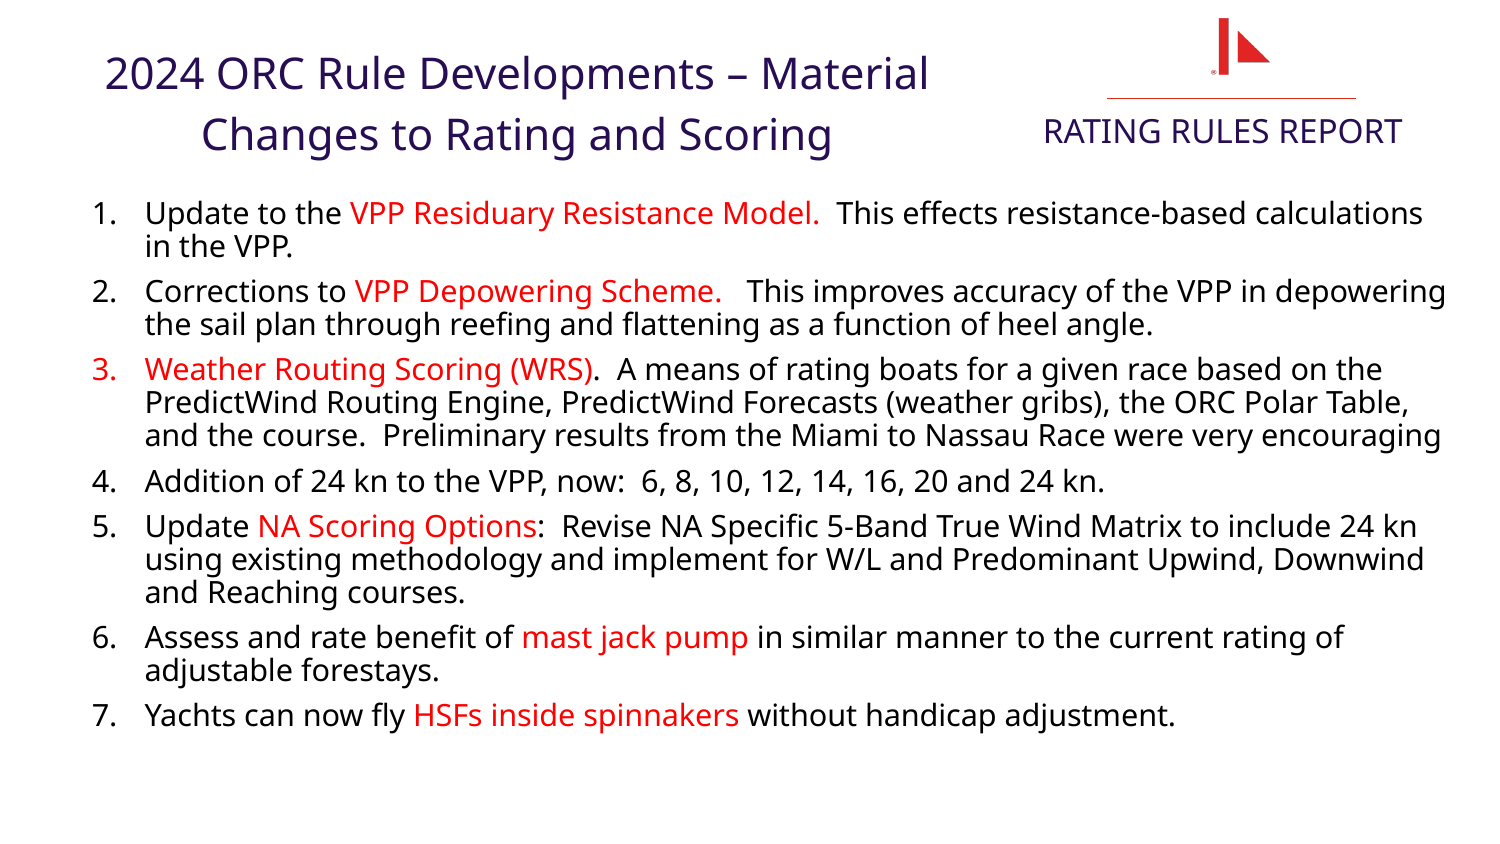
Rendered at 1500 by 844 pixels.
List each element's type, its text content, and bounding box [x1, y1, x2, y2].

text_box Update to the VPP Residuary Resistance Model. This effects resistance-based calculations in the VPP. Corrections to VPP Depowering Scheme. This improves accuracy of the VPP in depowering the sail plan through reefing and flattening as a function of heel angle. Weather Routing Scoring (WRS). A means of rating boats for a given race based on the PredictWind Routing Engine, PredictWind Forecasts (weather gribs), the ORC Polar Table, and the course. Preliminary results from the Miami to Nassau Race were very encouraging Addition of 24 kn to the VPP, now: 6, 8, 10, 12, 14, 16, 20 and 24 kn. Update NA Scoring Options: Revise NA Specific 5-Band True Wind Matrix to include 24 kn using existing methodology and implement for W/L and Predominant Upwind, Downwind and Reaching courses. Assess and rate benefit of mast jack pump in similar manner to the current rating of adjustable forestays. Yachts can now fly HSFs inside spinnakers without handicap adjustment. [73, 190, 1463, 844]
text_box 2024 ORC Rule Developments – Material Changes to Rating and Scoring [21, 35, 1013, 162]
picture [1211, 17, 1270, 76]
text_box RATING RULES REPORT [864, 57, 1500, 197]
